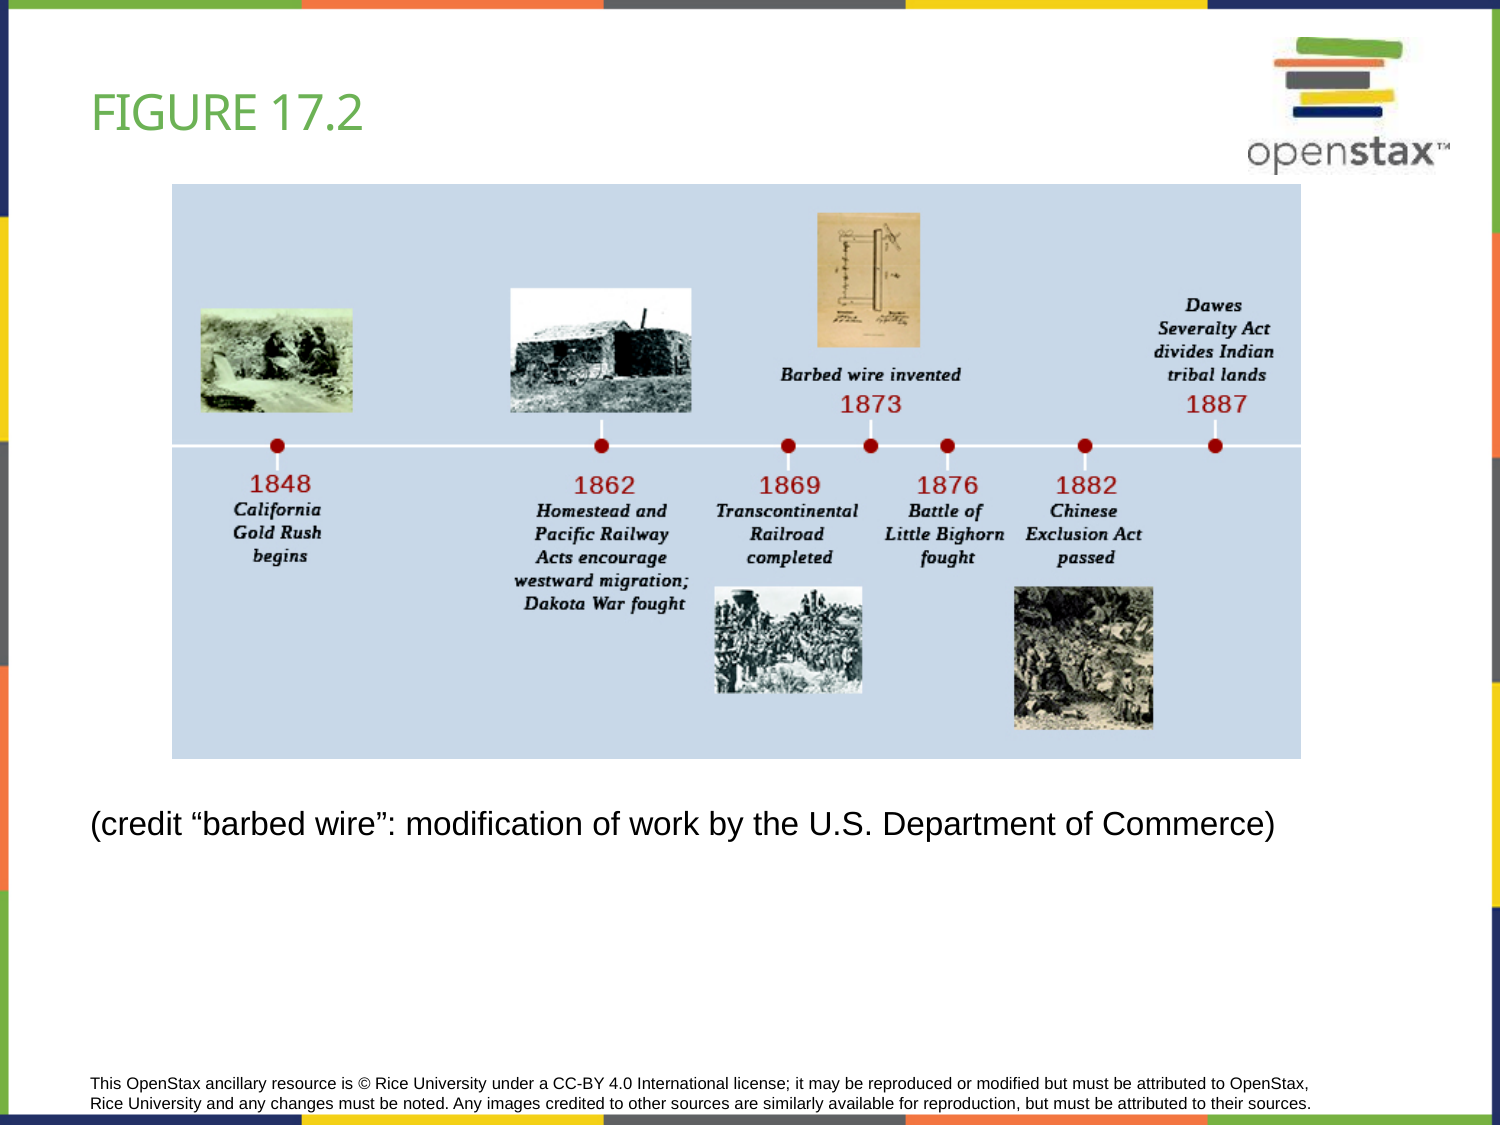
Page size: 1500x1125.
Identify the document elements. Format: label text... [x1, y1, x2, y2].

list (credit “barbed wire”: modification of work by the U.S. Department of Commerce) [75, 794, 1398, 986]
picture [0, 0, 1500, 1125]
title Figure 17.2 [75, 39, 1246, 148]
footer This OpenStax ancillary resource is © Rice University under a CC-BY 4.0 International license; it may be reproduced or modified but must be attributed to OpenStax, Rice University and any changes must be noted. Any images credited to other sources are similarly available for reproduction, but must be attributed to their sources. [75, 1065, 1329, 1112]
